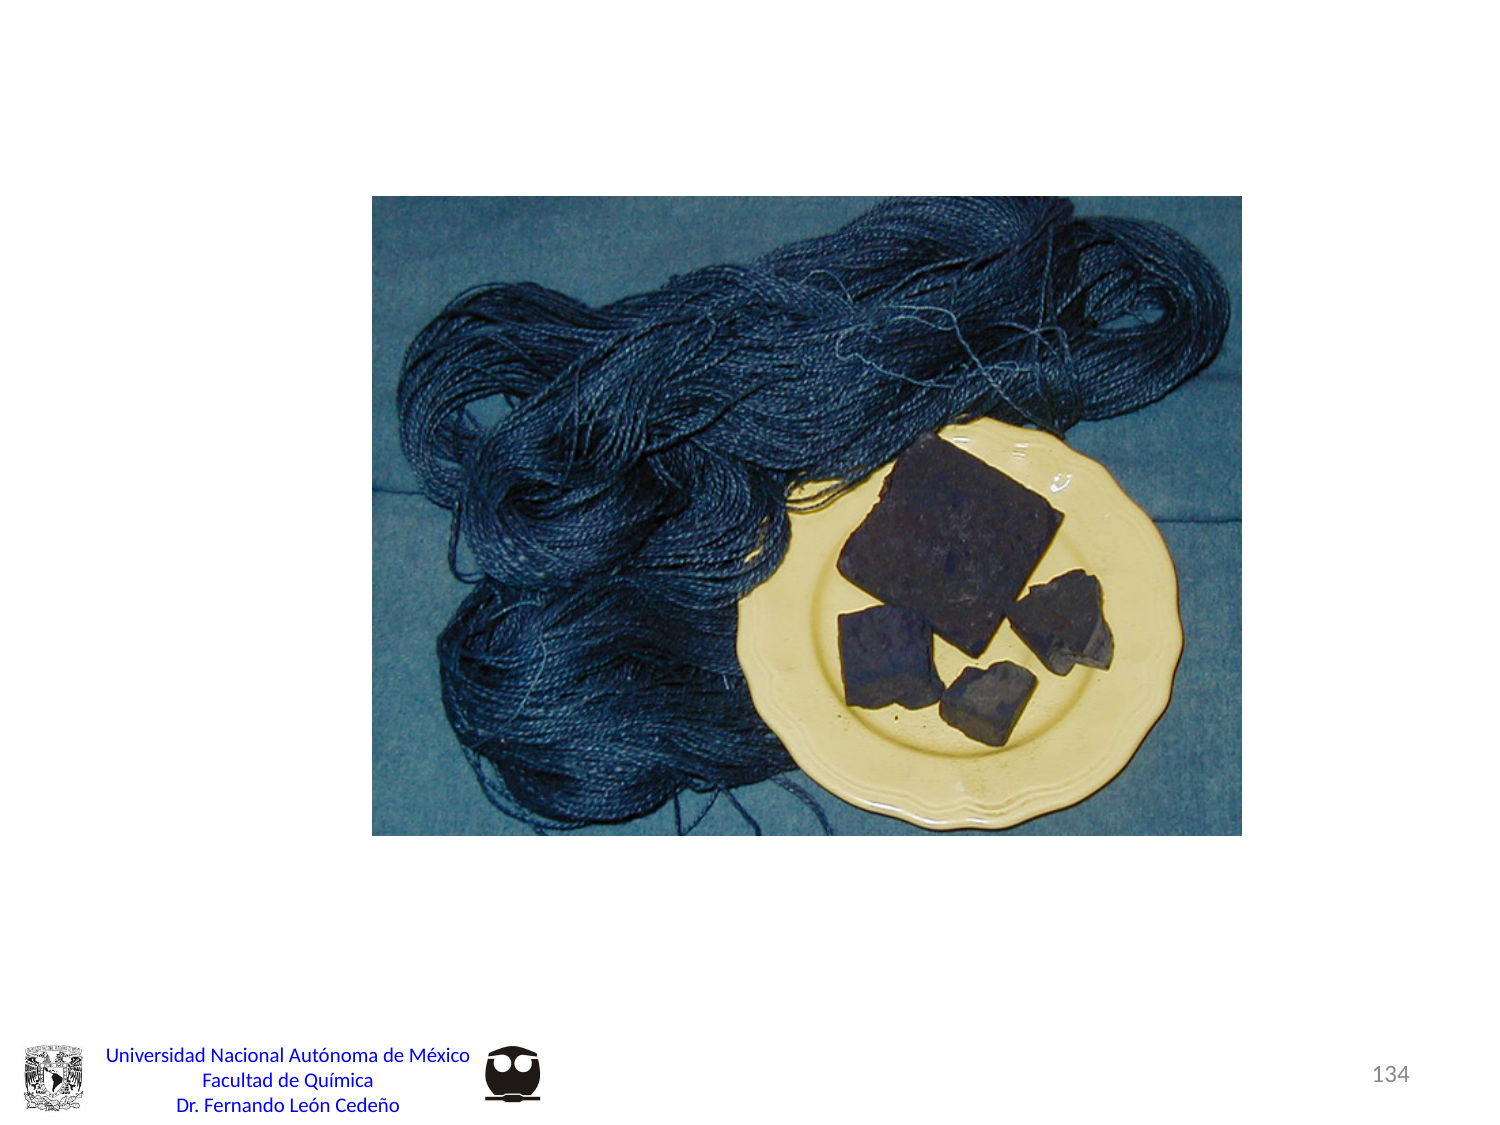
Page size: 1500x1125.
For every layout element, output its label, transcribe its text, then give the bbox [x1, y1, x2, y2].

picture [371, 196, 1242, 837]
picture [20, 1045, 87, 1113]
picture [484, 1045, 541, 1103]
slide_number 134 [1074, 1042, 1425, 1103]
